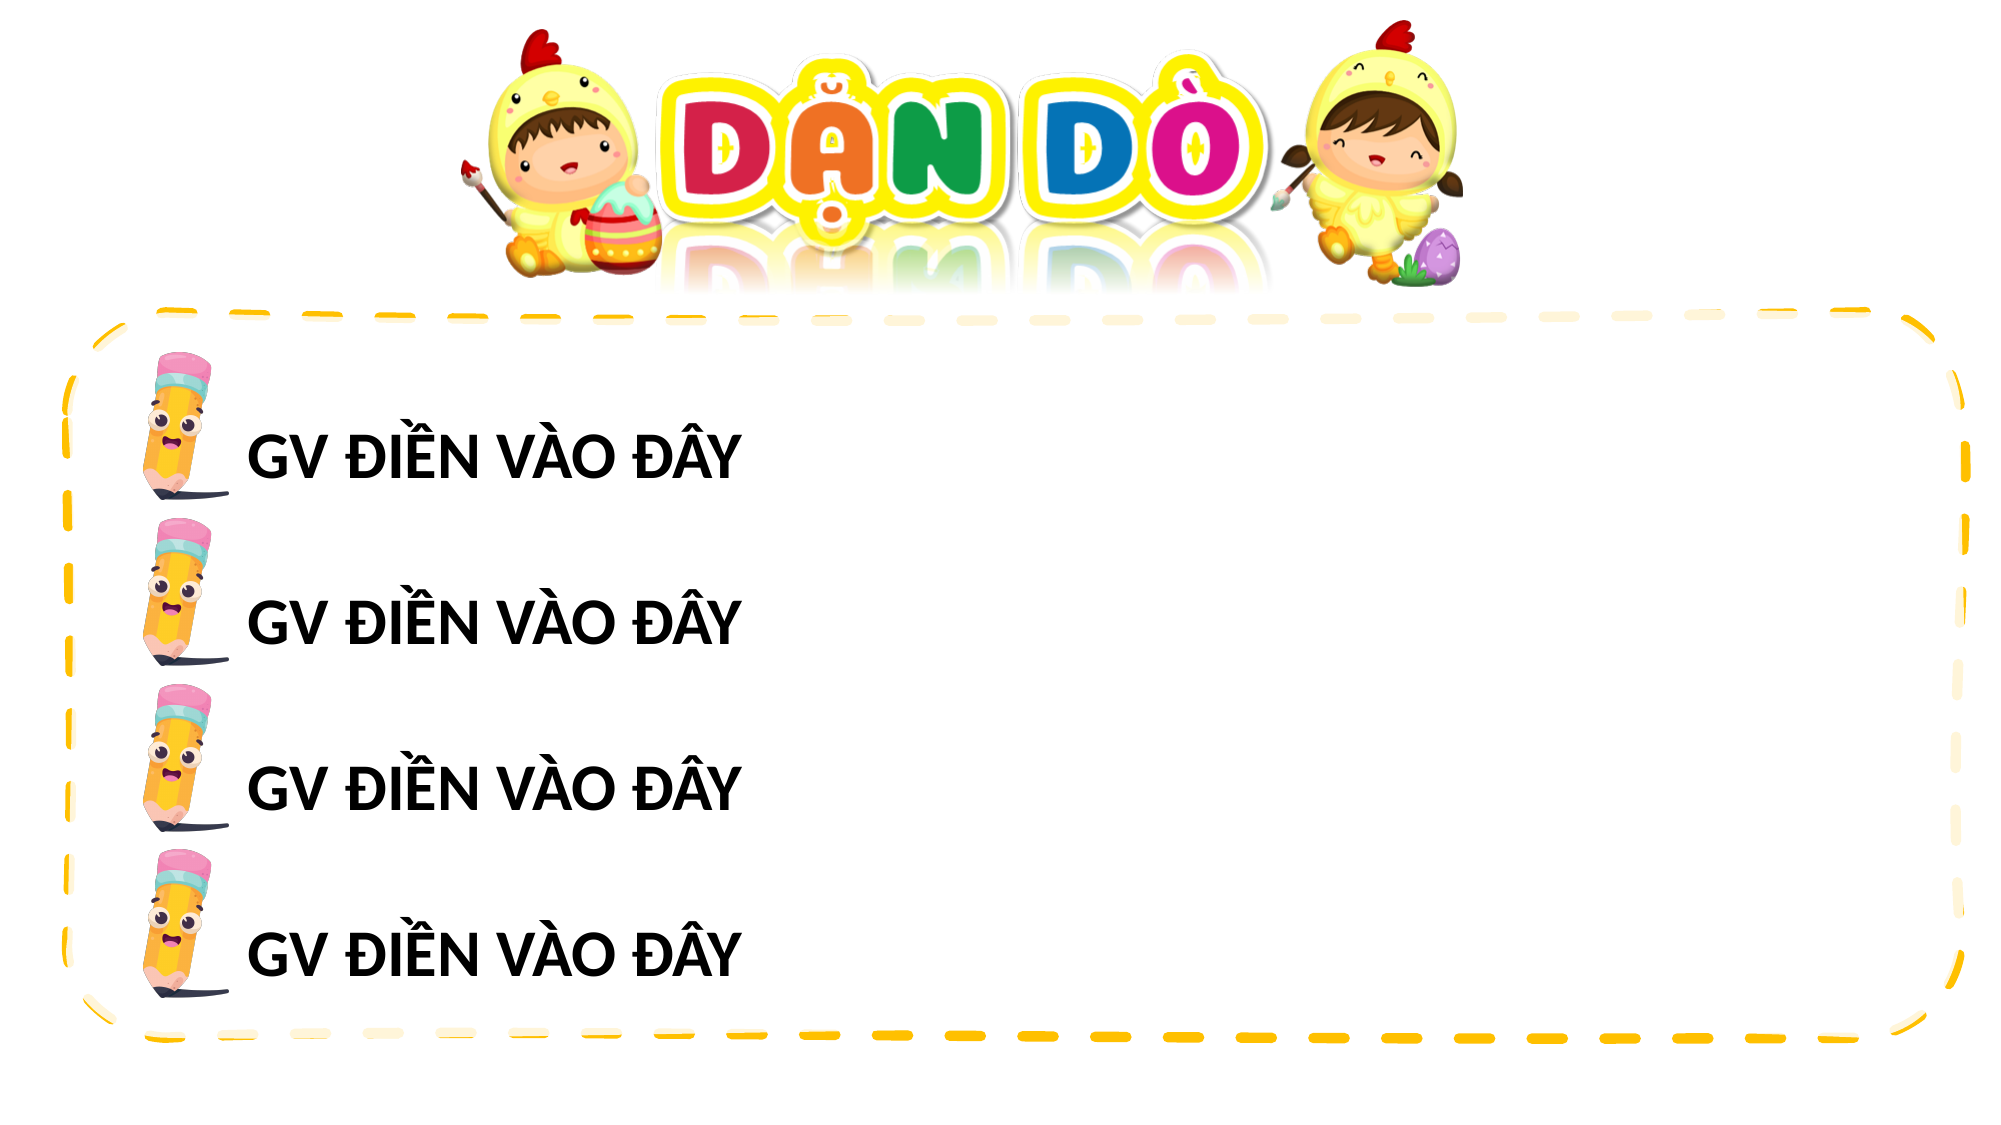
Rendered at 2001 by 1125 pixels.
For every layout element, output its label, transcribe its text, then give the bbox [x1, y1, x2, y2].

text_box [65, 308, 1968, 1040]
text_box GV ĐIỀN VÀO ĐÂY [233, 364, 1767, 499]
picture [143, 849, 229, 998]
picture [143, 518, 229, 666]
text_box GV ĐIỀN VÀO ĐÂY [233, 530, 1767, 665]
picture [143, 684, 229, 832]
text_box GV ĐIỀN VÀO ĐÂY [233, 696, 1767, 831]
picture [143, 352, 229, 500]
text_box GV ĐIỀN VÀO ĐÂY [233, 861, 1767, 997]
picture [461, 20, 1463, 394]
